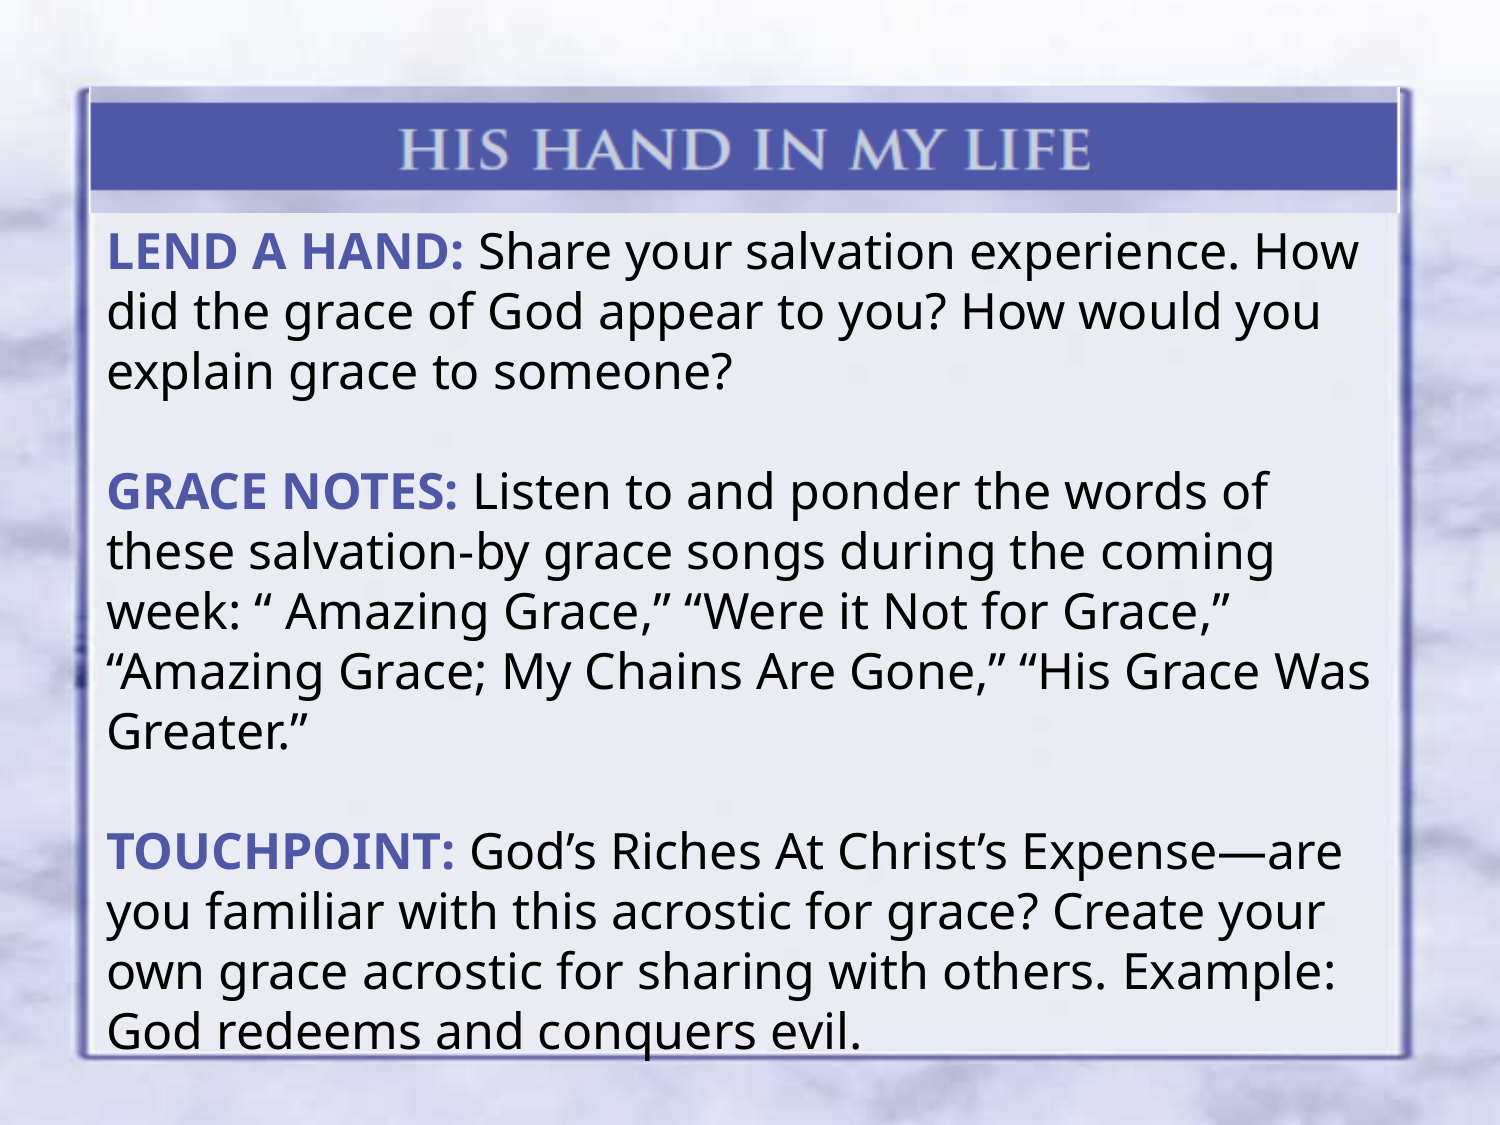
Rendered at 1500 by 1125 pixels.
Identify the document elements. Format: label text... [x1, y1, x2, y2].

picture [0, 0, 1500, 1125]
text_box LEND A HAND: Share your salvation experience. How did the grace of God appear to you? How would you explain grace to someone? GRACE NOTES: Listen to and ponder the words of these salvation-by grace songs during the coming week: “ Amazing Grace,” “Were it Not for Grace,” “Amazing Grace; My Chains Are Gone,” “His Grace Was Greater.” TOUCHPOINT: God’s Riches At Christ’s Expense—are you familiar with this acrostic for grace? Create your own grace acrostic for sharing with others. Example: God redeems and conquers evil. [91, 215, 1404, 1068]
